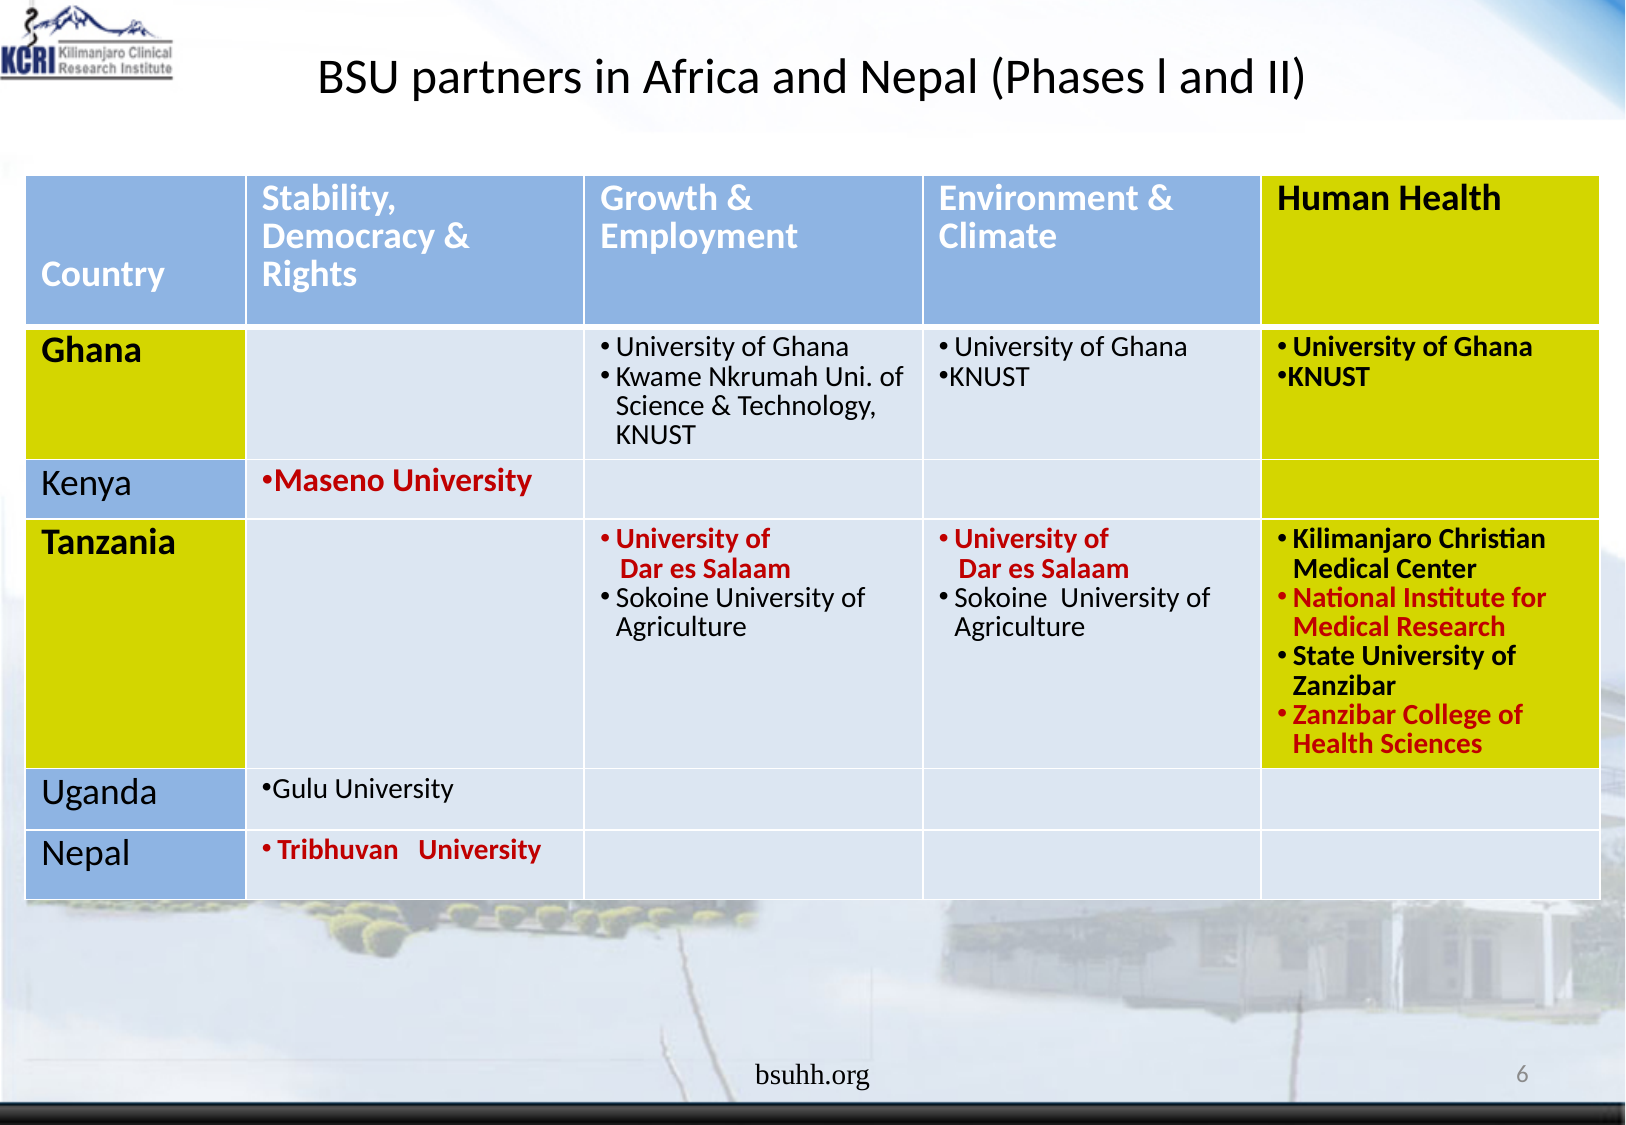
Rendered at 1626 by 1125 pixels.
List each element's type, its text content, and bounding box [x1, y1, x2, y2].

table_cell Gulu University [247, 769, 583, 829]
table_cell [924, 769, 1260, 829]
table_cell Kenya [26, 460, 245, 518]
table_cell [924, 460, 1260, 518]
table_cell [247, 520, 583, 768]
table_cell [247, 330, 583, 459]
table_cell Uganda [26, 769, 245, 829]
table_cell [585, 831, 922, 899]
table_cell Nepal [26, 831, 245, 899]
footer bsuhh.org [555, 1042, 1070, 1103]
table_header Country [26, 176, 245, 324]
table_cell Ghana [26, 330, 245, 459]
table_cell University of Ghana Kwame Nkrumah Uni. of Science & Technology, KNUST [585, 330, 922, 459]
table_cell Tribhuvan University [247, 831, 583, 899]
table_cell Tanzania [26, 520, 245, 768]
table_cell University of Dar es Salaam Sokoine University of Agriculture [585, 520, 922, 768]
table_cell [1262, 460, 1599, 518]
slide_number 6 [1164, 1042, 1544, 1103]
table_cell Kilimanjaro Christian Medical Center National Institute for Medical Research State University of Zanzibar Zanzibar College of Health Sciences [1262, 520, 1599, 768]
table_cell University of Dar es Salaam Sokoine University of Agriculture [924, 520, 1260, 768]
table_cell University of Ghana KNUST [924, 330, 1260, 459]
table_cell University of Ghana KNUST [1262, 330, 1599, 459]
table_header Growth & Employment [585, 176, 922, 324]
table_header Human Health [1262, 176, 1599, 324]
table_cell [1262, 831, 1599, 899]
table_cell Maseno University [247, 460, 583, 518]
table_cell [924, 831, 1260, 899]
table_cell [585, 460, 922, 518]
table_header Stability, Democracy & Rights [247, 176, 583, 324]
picture [0, 0, 1626, 1125]
title BSU partners in Africa and Nepal (Phases l and II) [81, 45, 1544, 102]
table_header Environment & Climate [924, 176, 1260, 324]
table_cell [1262, 769, 1599, 829]
table_cell [585, 769, 922, 829]
